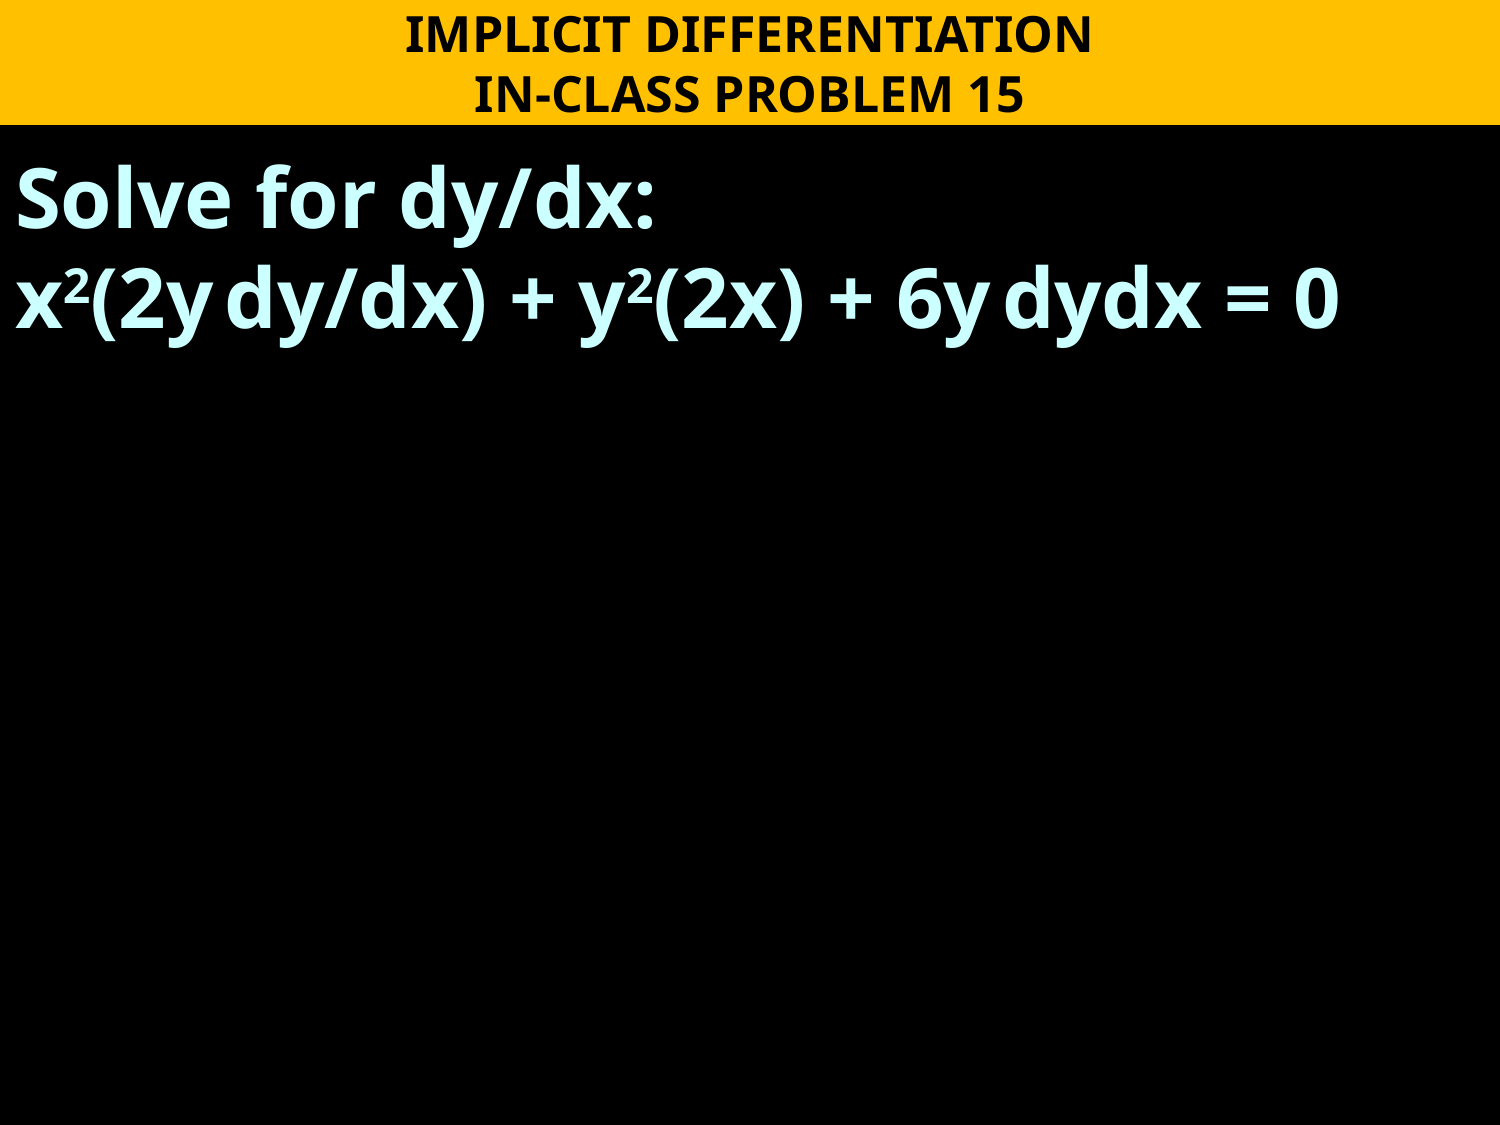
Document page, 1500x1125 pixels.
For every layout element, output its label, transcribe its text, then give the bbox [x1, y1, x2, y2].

list Solve for dy/dx: x2(2y dy/dx) + y2(2x) + 6y dydx = 0 [0, 137, 1500, 1063]
text_box IMPLICIT DIFFERENTIATION IN-CLASS PROBLEM 15 [0, 0, 1500, 125]
